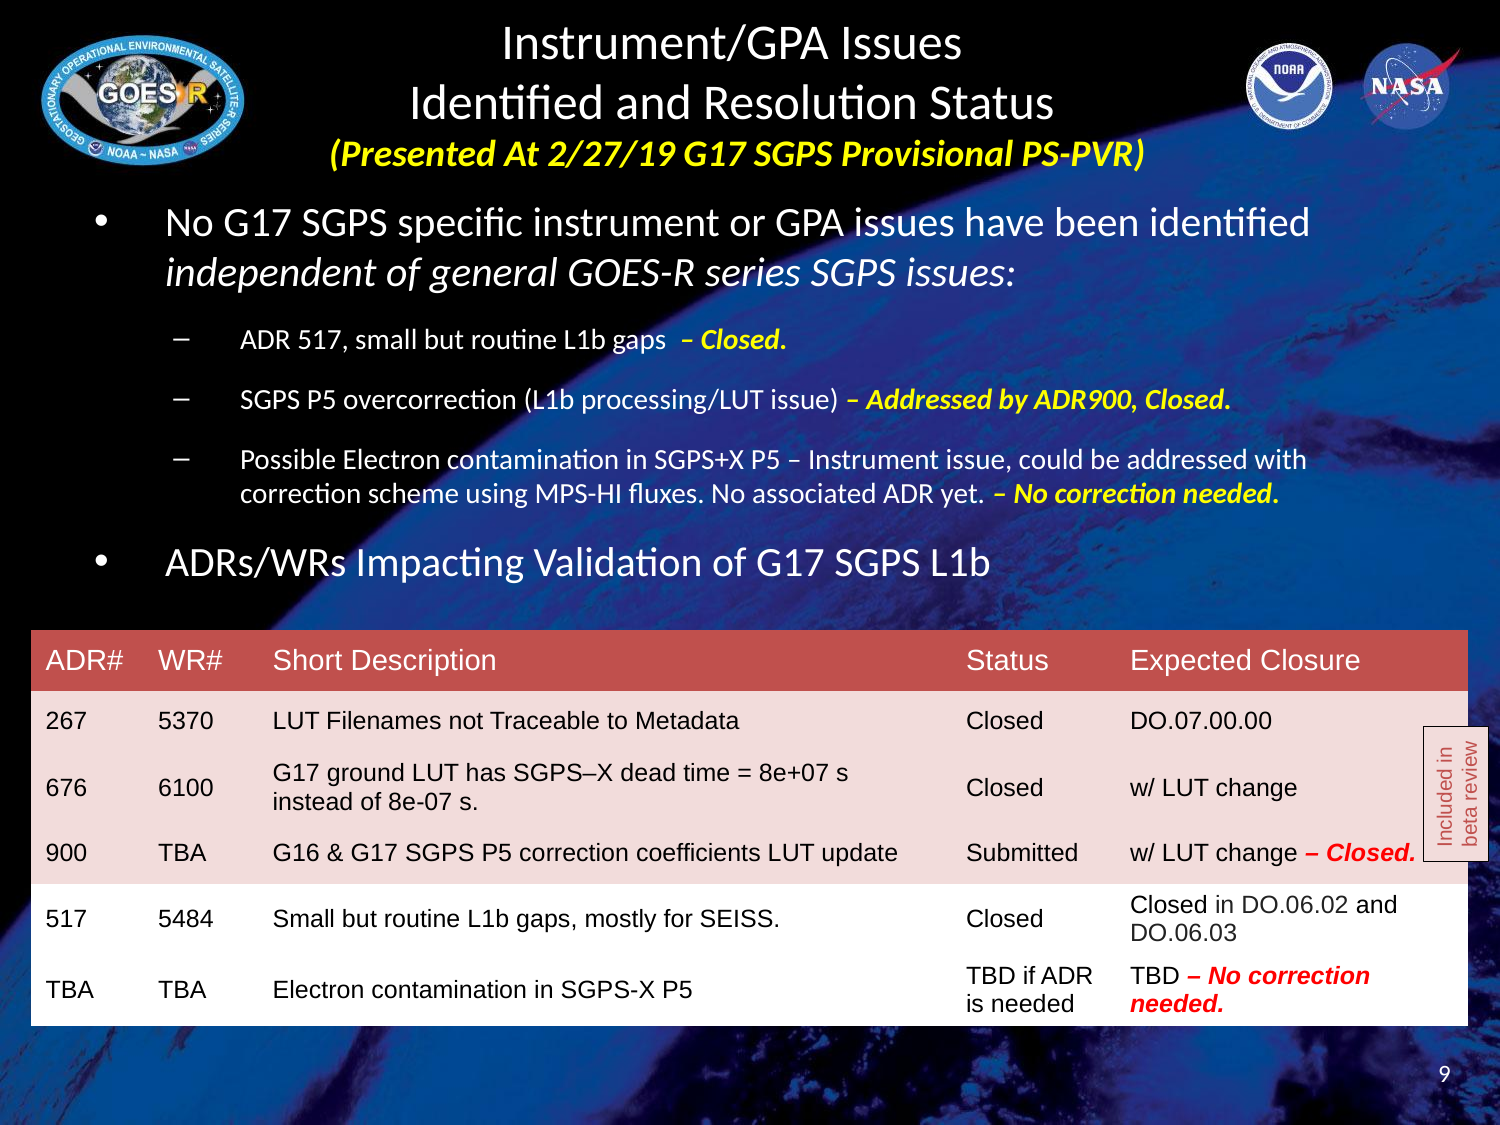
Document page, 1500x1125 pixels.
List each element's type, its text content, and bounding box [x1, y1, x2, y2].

picture [0, 0, 1500, 1125]
table_cell Closed [951, 884, 1115, 955]
table_cell TBA [143, 955, 258, 1026]
table_cell 676 [31, 752, 143, 823]
table_cell TBA [143, 823, 258, 884]
table_cell Small but routine L1b gaps, mostly for SEISS. [258, 884, 951, 955]
table_header Expected Closure [1115, 630, 1468, 691]
table_cell G16 & G17 SGPS P5 correction coefficients LUT update [258, 823, 951, 884]
table_header ADR# [31, 630, 143, 691]
table_cell 517 [31, 884, 143, 955]
table_header WR# [143, 630, 258, 691]
table_cell Submitted [951, 823, 1115, 884]
table_cell w/ LUT change [1115, 752, 1423, 823]
list No G17 SGPS specific instrument or GPA issues have been identified independent of general GOES-R series SGPS issues: ADR 517, small but routine L1b gaps – Closed. SGPS P5 overcorrection (L1b processing/LUT issue) – Addressed by ADR900, Closed. Possible Electron contamination in SGPS+X P5 – Instrument issue, could be addressed with correction scheme using MPS-HI fluxes. No associated ADR yet. – No correction needed. ADRs/WRs Impacting Validation of G17 SGPS L1b [75, 187, 1425, 630]
table_cell 267 [31, 691, 143, 752]
table_cell 900 [31, 823, 143, 884]
table_cell LUT Filenames not Traceable to Metadata [258, 691, 951, 752]
table_cell Closed in DO.06.02​ and ​DO.06.03 [1115, 884, 1468, 955]
table_cell DO.07.00.00 [1115, 691, 1468, 752]
table_cell Closed [951, 752, 1115, 823]
table_cell TBA [31, 955, 143, 1026]
text_box Included in beta review [1423, 726, 1489, 862]
table_cell G17 ground LUT has SGPS–X dead time = 8e+07 s instead of 8e-07 s. [258, 752, 951, 823]
table_cell 6100 [143, 752, 258, 823]
table_cell Closed [951, 691, 1115, 752]
table_cell 5370 [143, 691, 258, 752]
table_header Short Description [258, 630, 951, 691]
slide_number 9 [1353, 1042, 1466, 1103]
table_cell TBD – No correction needed. [1115, 955, 1468, 1026]
table_cell w/ LUT change – Closed. [1115, 823, 1468, 884]
table_cell Electron contamination in SGPS-X P5 [258, 955, 951, 1026]
table_cell TBD if ADR is needed [951, 955, 1115, 1026]
table_header Status [951, 630, 1115, 691]
title Instrument/GPA Issues Identified and Resolution Status (Presented At 2/27/19 G17 SGPS Provisional PS-PVR) [200, 12, 1275, 172]
table_cell 5484 [143, 884, 258, 955]
